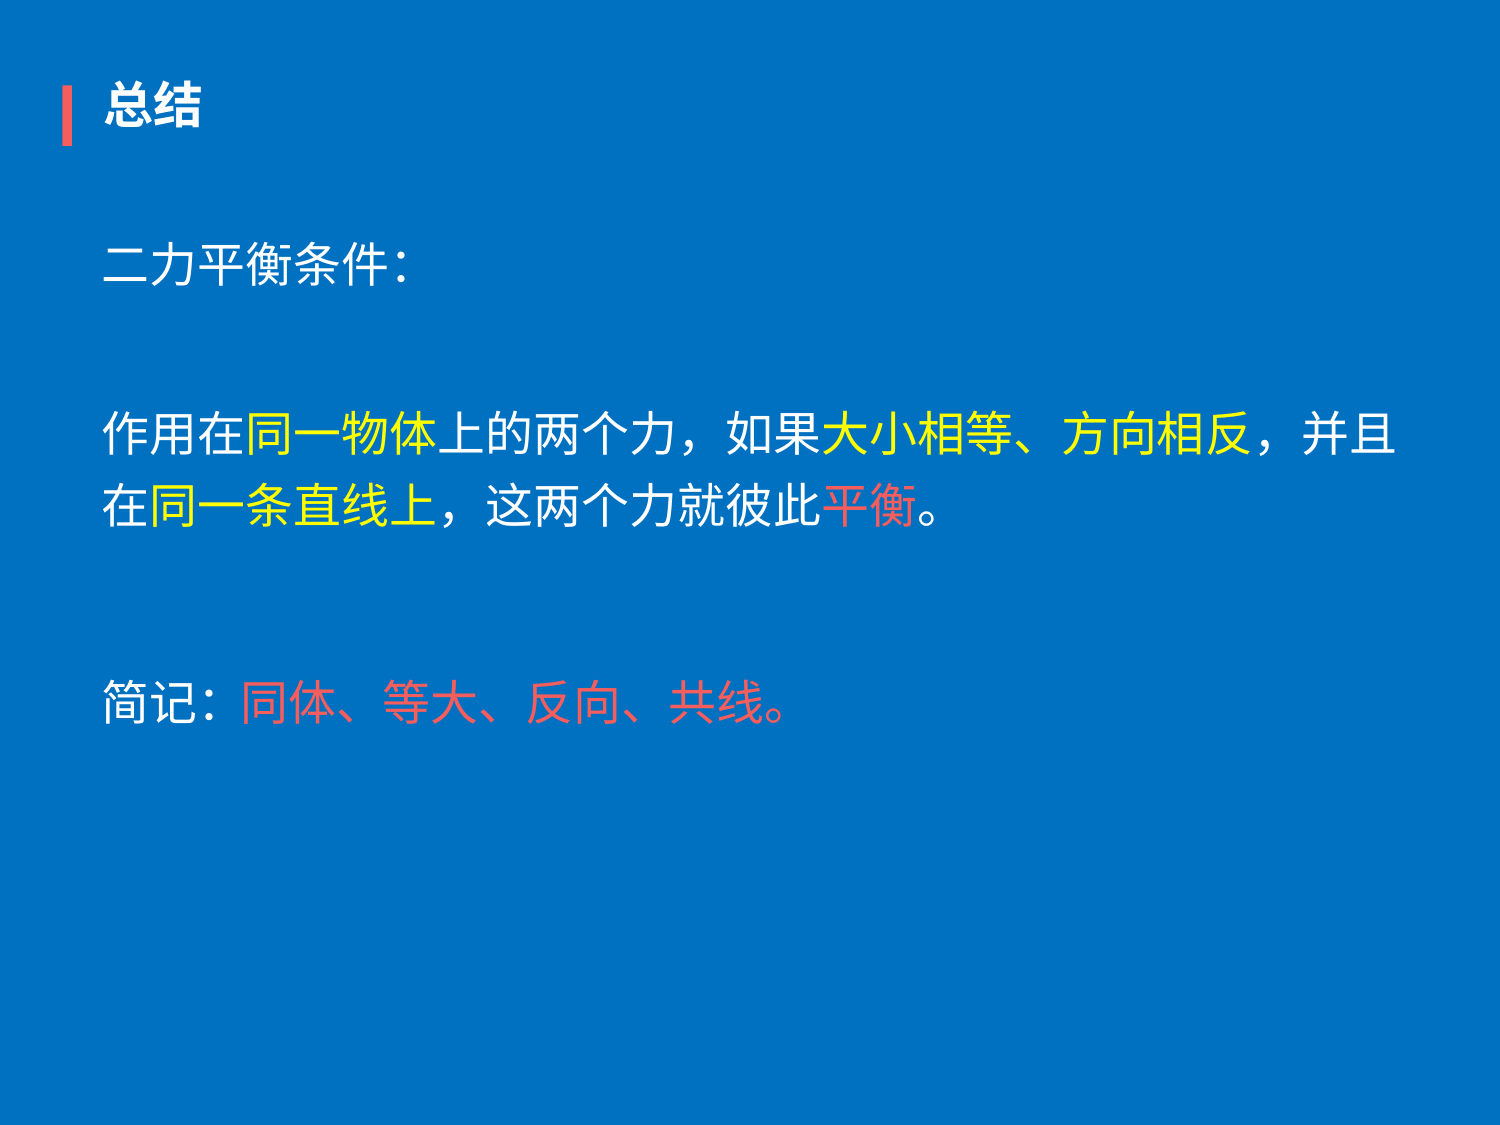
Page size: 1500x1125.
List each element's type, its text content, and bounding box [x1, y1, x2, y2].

text_box 二力平衡条件： [101, 220, 438, 293]
text_box 作用在同一物体上的两个力，如果大小相等、方向相反，并且在同一条直线上，这两个力就彼此平衡。 [101, 389, 1415, 534]
text_box 共线。 [668, 658, 818, 731]
text_box 简记： [101, 658, 240, 731]
text_box 反向、 [525, 658, 668, 731]
text_box 同体、 [240, 658, 382, 731]
text_box 等大、 [382, 658, 525, 731]
text_box 总结 [103, 58, 211, 134]
text_box [62, 85, 72, 146]
